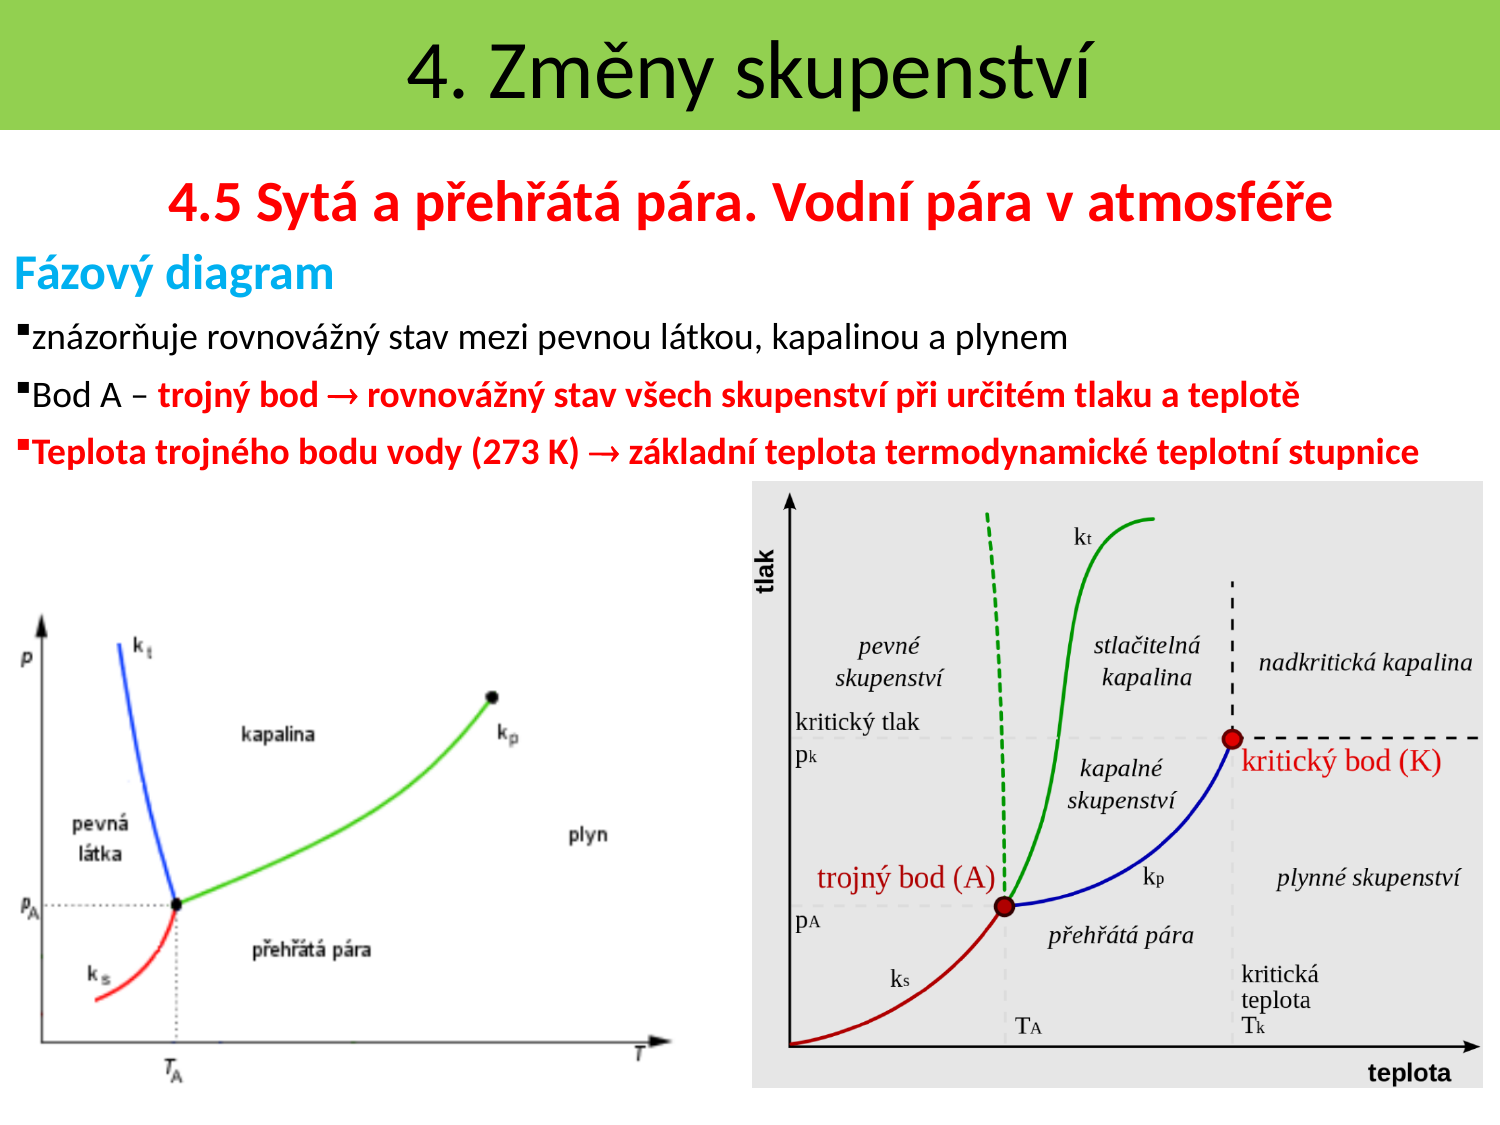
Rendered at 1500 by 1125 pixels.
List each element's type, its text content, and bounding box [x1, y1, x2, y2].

text_box Fázový diagram [0, 241, 1500, 307]
text_box 4.5 Sytá a přehřátá pára. Vodní pára v atmosféře [0, 155, 1500, 241]
text_box znázorňuje rovnovážný stav mezi pevnou látkou, kapalinou a plynem Bod A – trojný bod  rovnovážný stav všech skupenství při určitém tlaku a teplotě Teplota trojného bodu vody (273 K)  základní teplota termodynamické teplotní stupnice [0, 304, 1483, 480]
picture [751, 481, 1483, 1088]
picture [10, 609, 681, 1088]
text_box 4. Změny skupenství [0, 0, 1500, 130]
